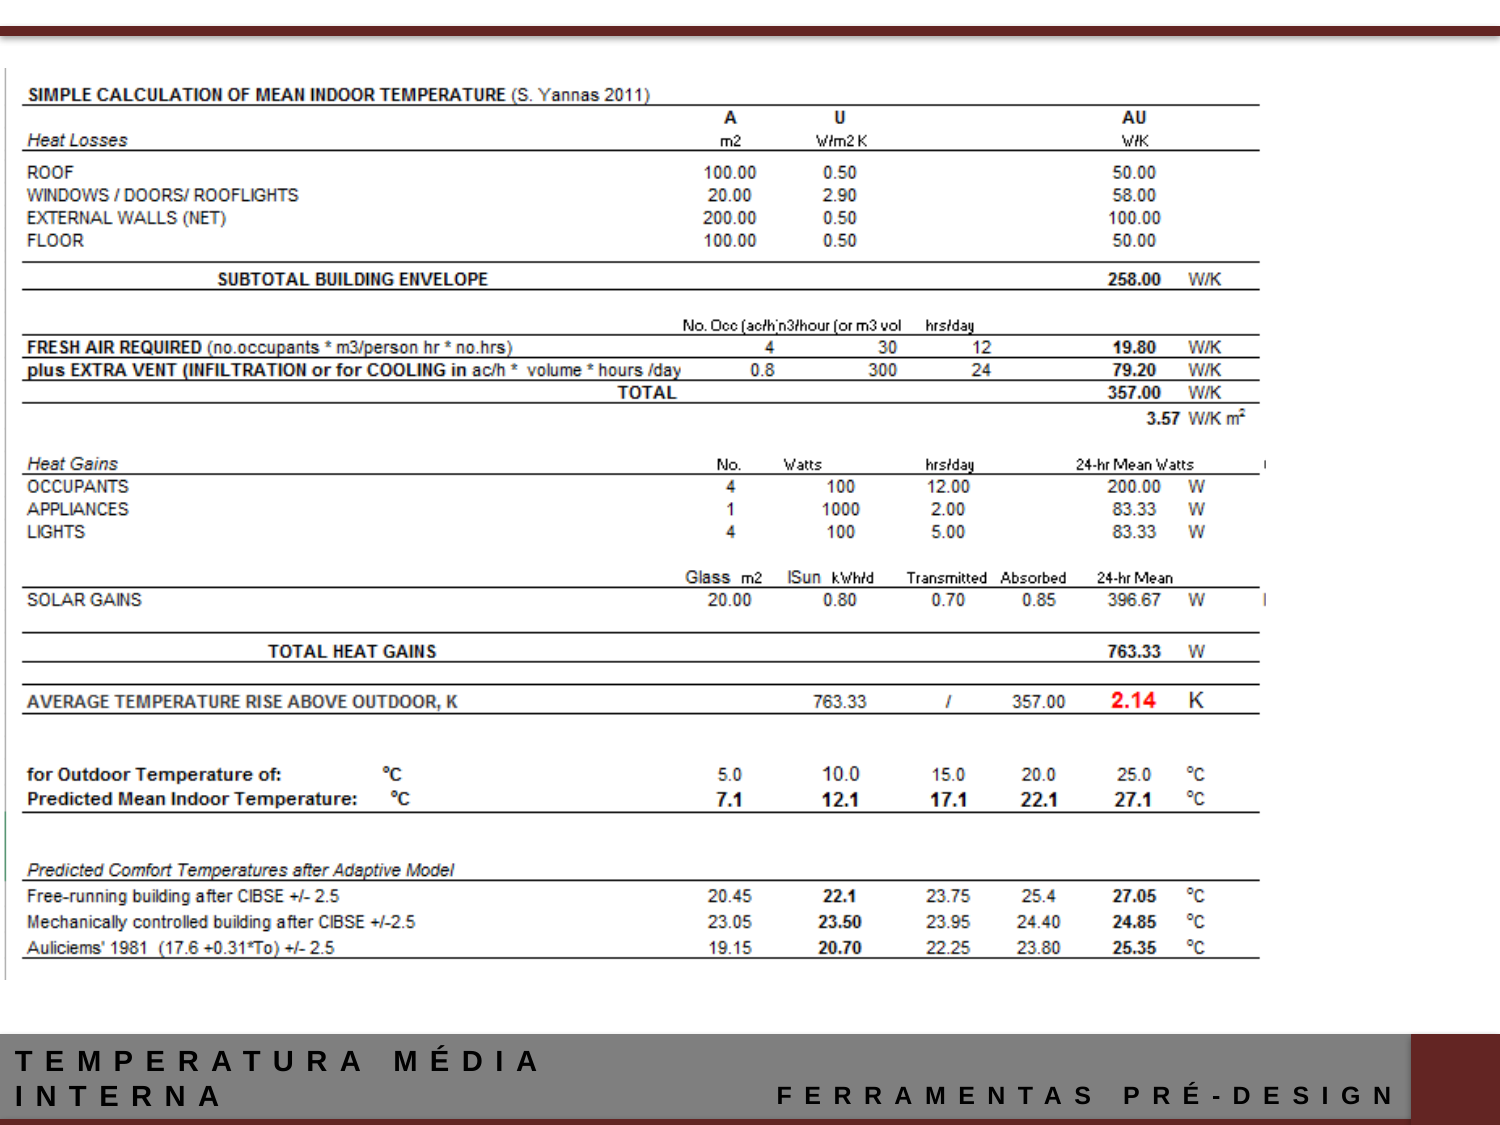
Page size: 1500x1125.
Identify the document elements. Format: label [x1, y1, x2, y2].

picture [4, 67, 1266, 981]
text_box [0, 30, 1500, 1125]
